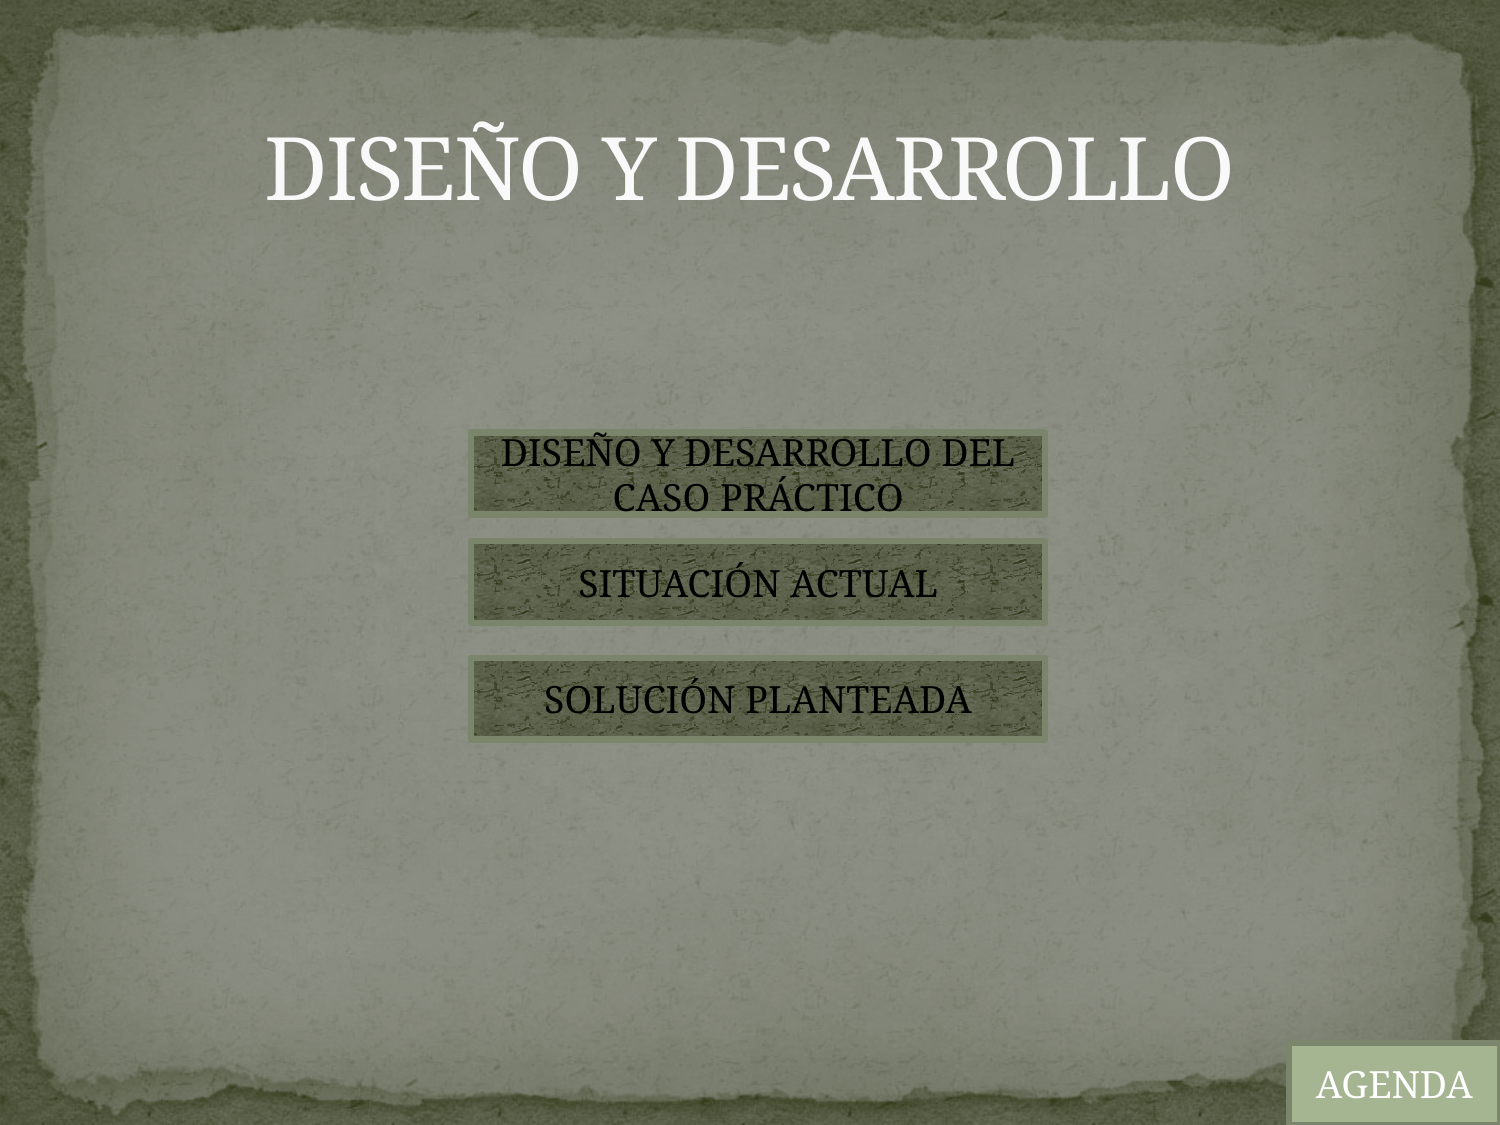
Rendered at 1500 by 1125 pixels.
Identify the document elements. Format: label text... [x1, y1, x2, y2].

title DISEÑO Y DESARROLLO [74, 24, 1425, 225]
text_box SOLUCIÓN PLANTEADA [468, 655, 1048, 743]
text_box DISEÑO Y DESARROLLO DEL CASO PRÁCTICO [468, 429, 1048, 518]
text_box SITUACIÓN ACTUAL [468, 538, 1048, 626]
text_box AGENDA [1286, 1040, 1500, 1125]
